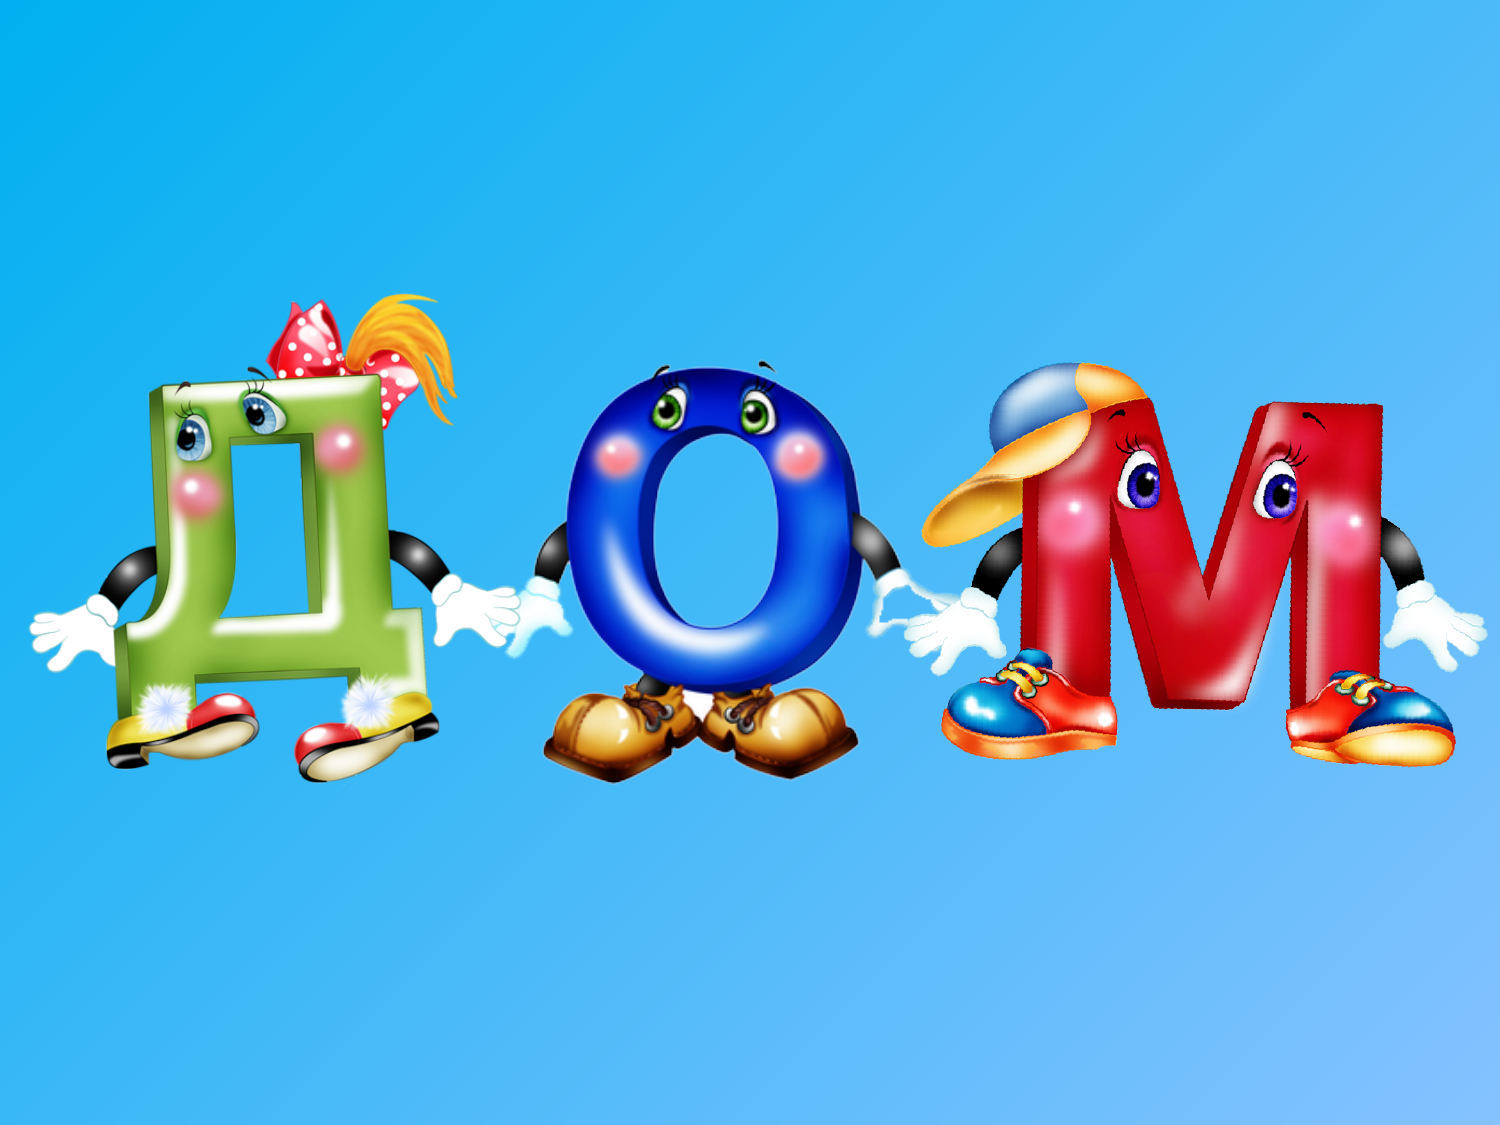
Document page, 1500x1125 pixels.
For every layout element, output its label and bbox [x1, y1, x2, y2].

picture [0, 257, 1500, 944]
